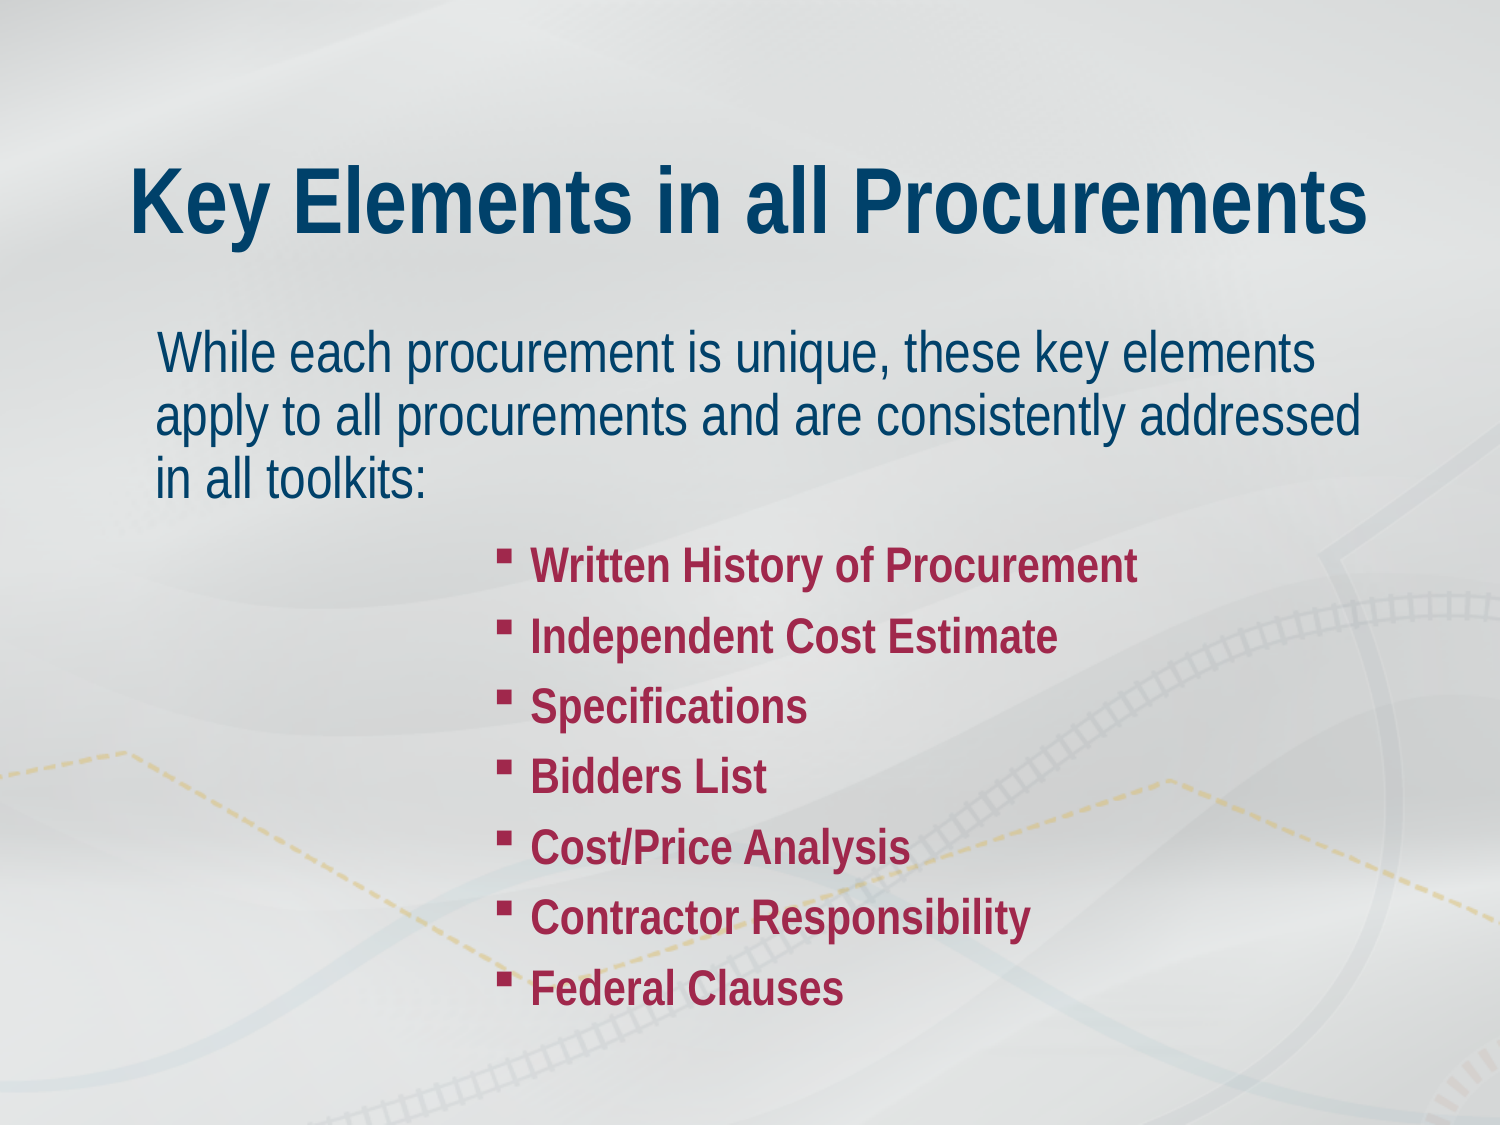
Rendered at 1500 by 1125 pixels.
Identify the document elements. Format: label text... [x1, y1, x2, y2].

title Key Elements in all Procurements [103, 97, 1397, 314]
picture [0, 0, 1500, 1125]
list While each procurement is unique, these key elements apply to all procurements and are consistently addressed in all toolkits: Written History of Procurement Independent Cost Estimate Specifications Bidders List Cost/Price Analysis Contractor Responsibility Federal Clauses [103, 314, 1397, 1089]
